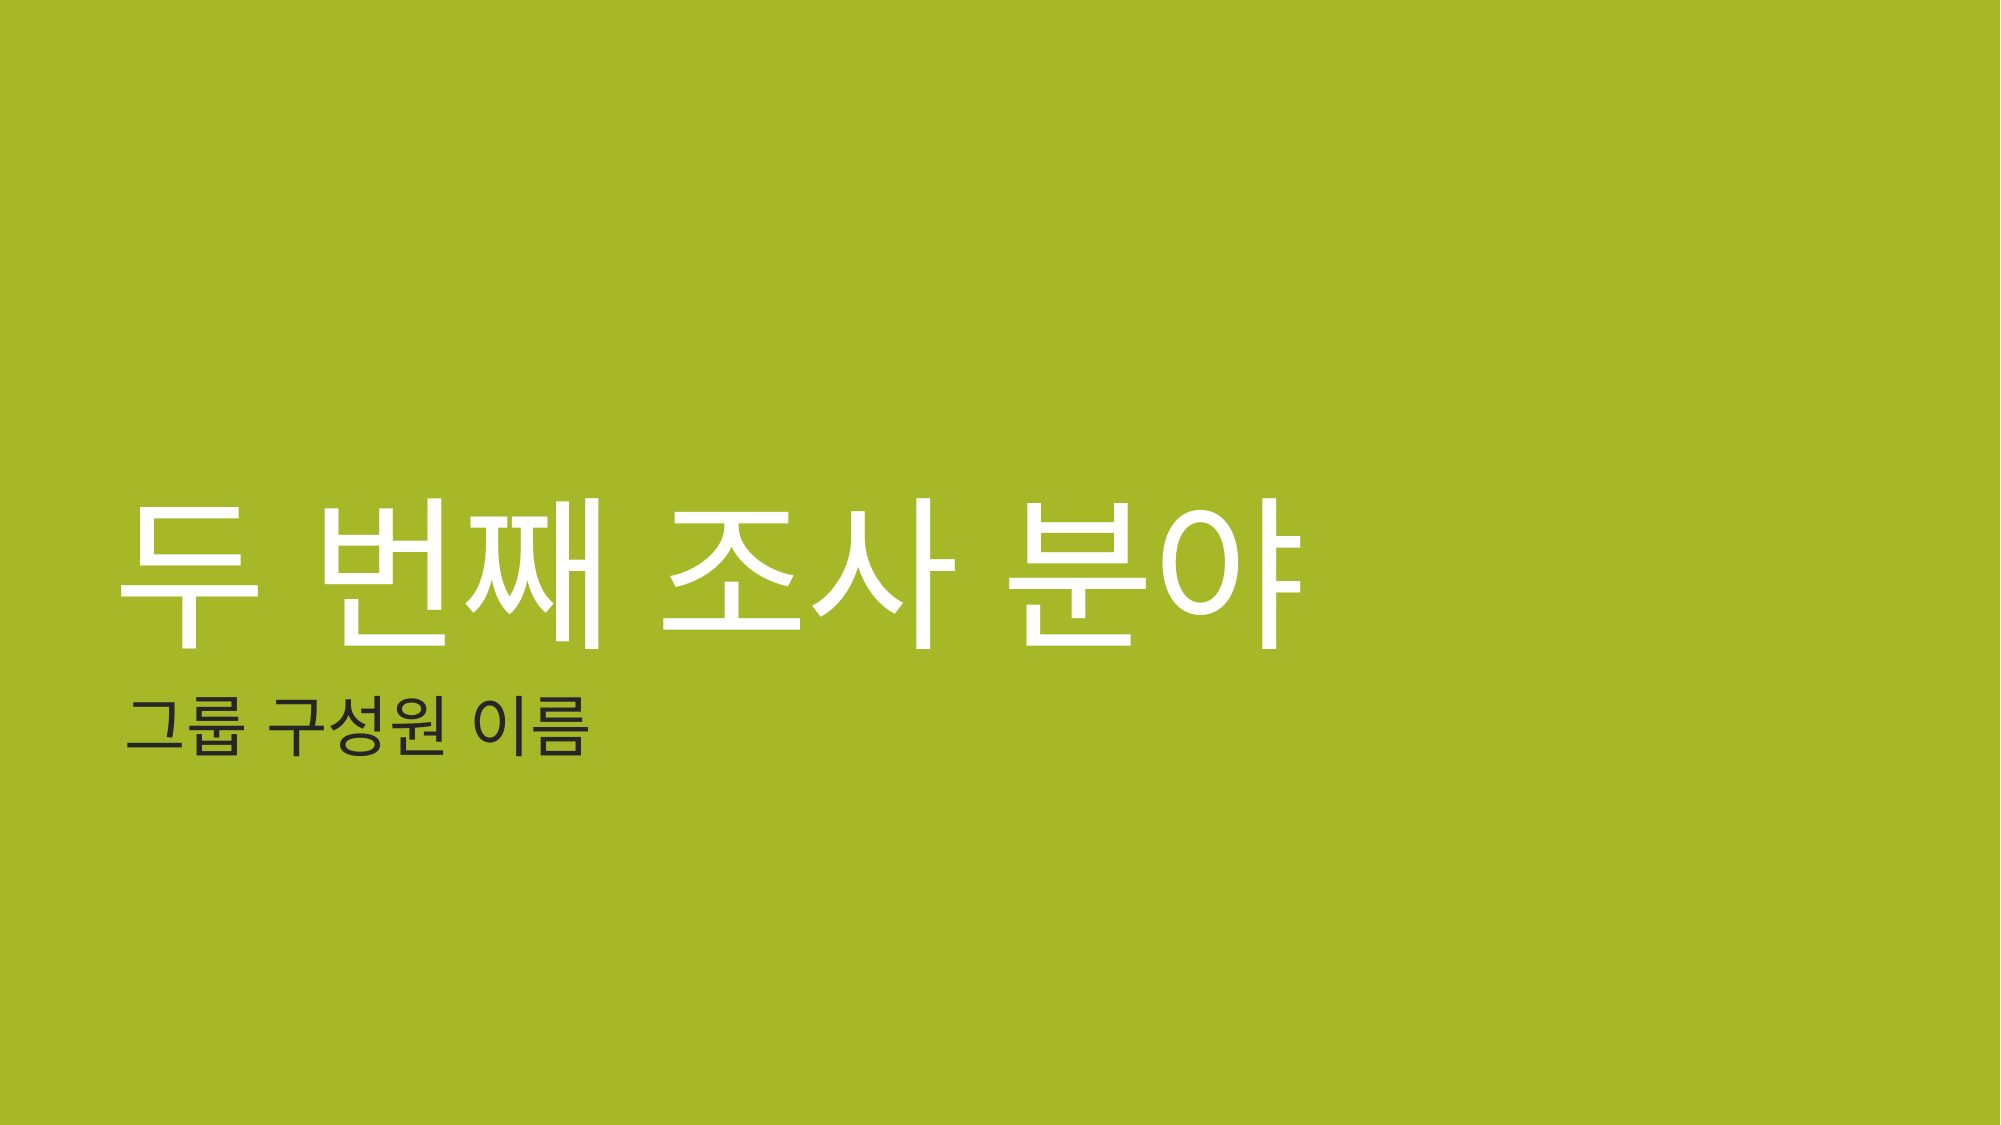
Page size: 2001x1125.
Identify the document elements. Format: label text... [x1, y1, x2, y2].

subtitle 그룹 구성원 이름 [109, 690, 1624, 961]
title 두 번째 조사 분야 [98, 126, 1868, 677]
